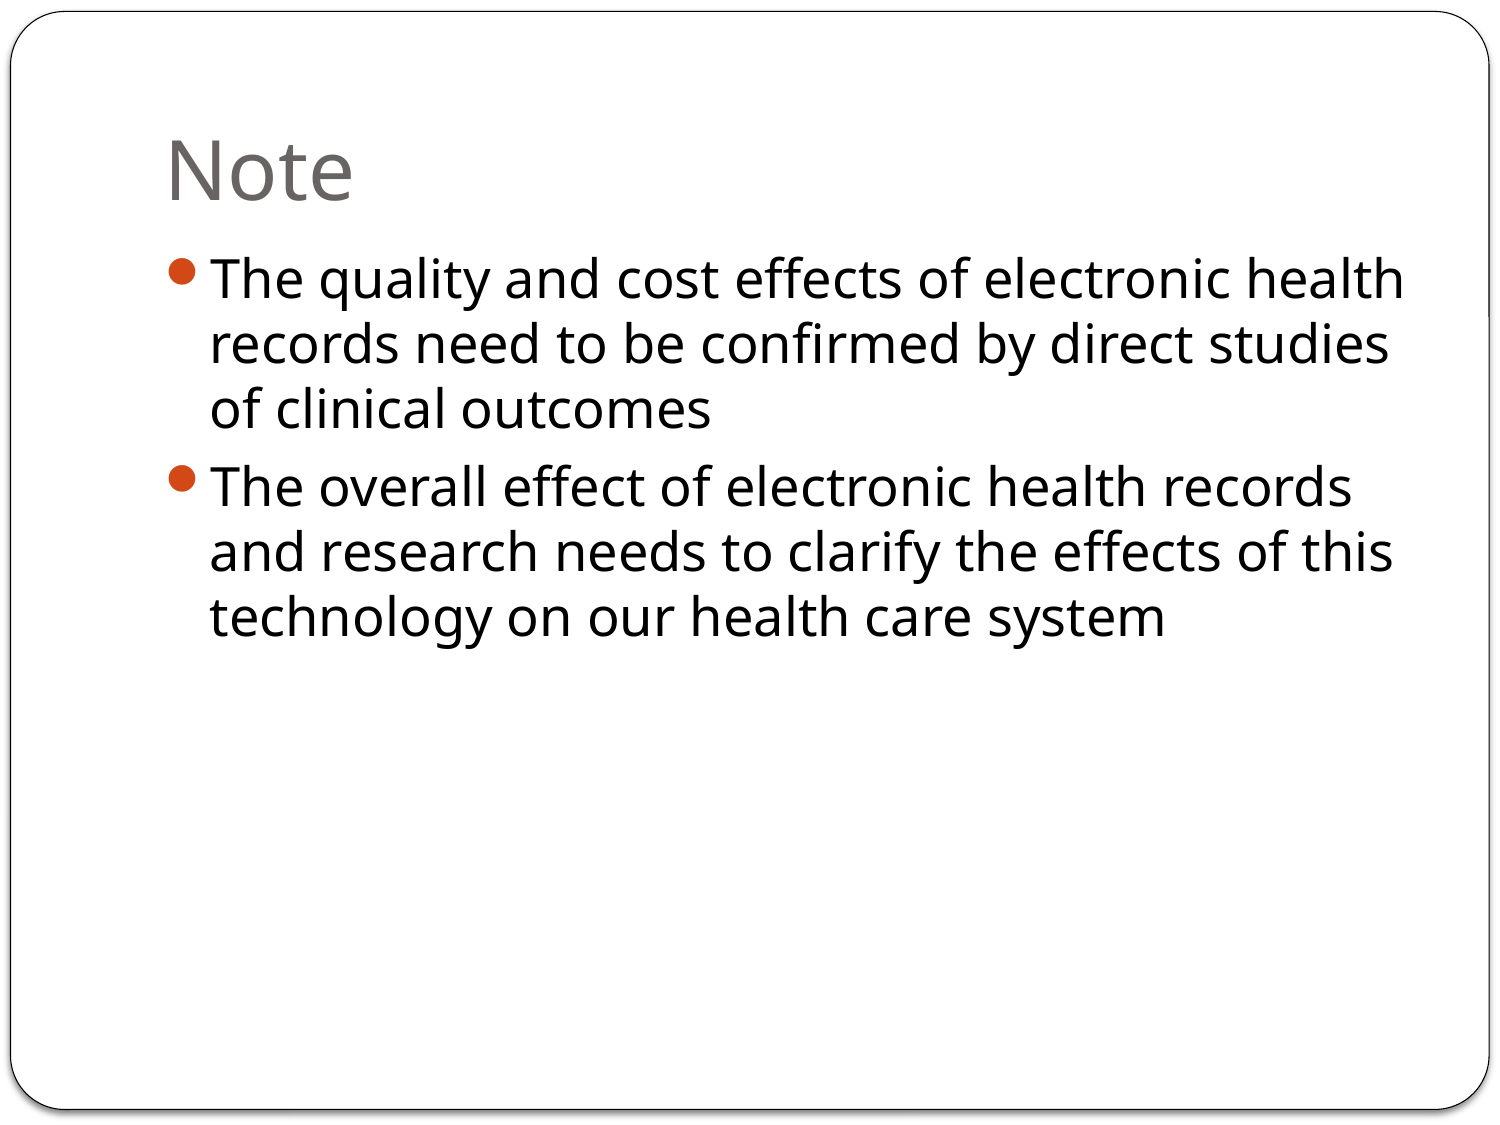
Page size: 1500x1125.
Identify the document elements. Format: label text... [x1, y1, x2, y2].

list The quality and cost effects of electronic health records need to be confirmed by direct studies of clinical outcomes The overall effect of electronic health records and research needs to clarify the effects of this technology on our health care system [150, 237, 1425, 988]
title Note [150, 45, 1425, 233]
